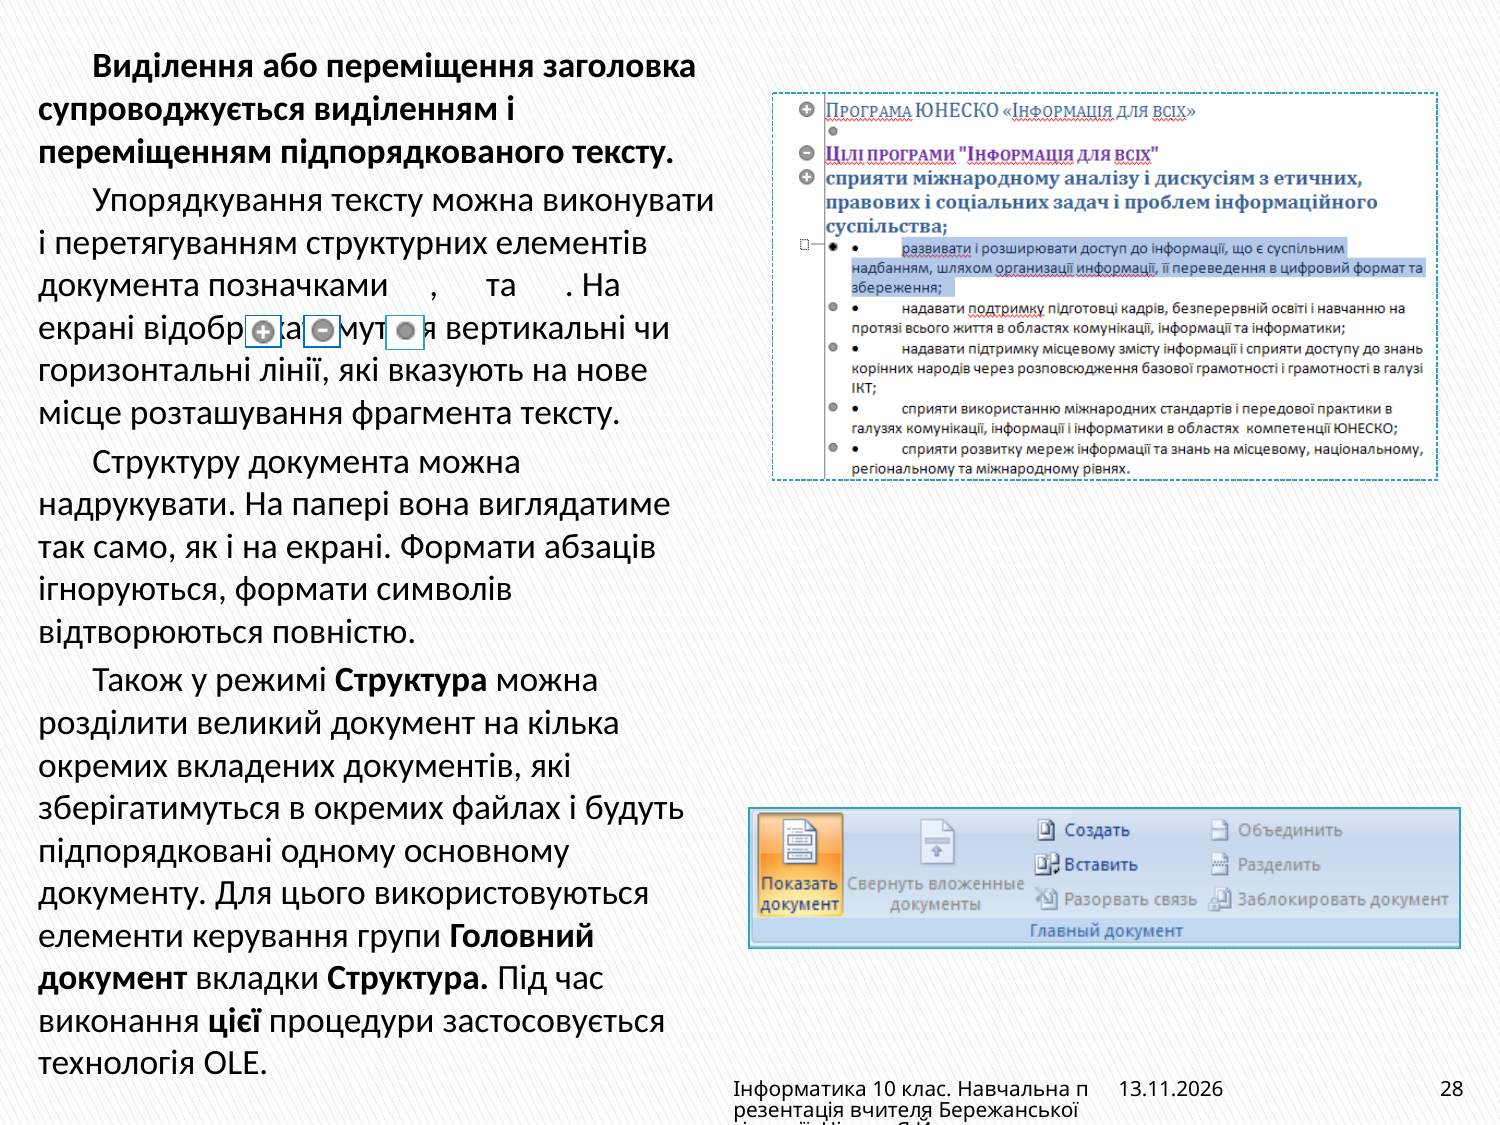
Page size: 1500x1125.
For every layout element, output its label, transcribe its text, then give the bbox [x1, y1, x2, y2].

picture [304, 316, 340, 347]
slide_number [1105, 1051, 1418, 1112]
picture [749, 808, 1460, 948]
list Виділення або переміщення заголовка супроводжується виділенням і переміщенням підпорядкованого тексту. Упорядкування тексту можна виконувати і перетягуванням структурних елементів документа позначками , та . На екрані відображатимуться вертикальні чи горизонтальні лінії, які вказують на нове місце розташування фрагмента тексту. Структуру документа можна надрукувати. На папері вона виглядатиме так само, як і на екрані. Формати абзаців ігноруються, формати символів відтворюються повністю. Також у режимі Структура можна розділити великий документ на кілька окремих вкладених документів, які зберігатимуться в окремих файлах і будуть підпорядковані одному основному документу. Для цього використовуються елементи керування групи Головний документ вкладки Структура. Під час виконання цієї процедури застосовується технологія OLE. [23, 35, 738, 1102]
picture [386, 316, 424, 350]
footer Інформатика 10 клас. Навчальна презентація вчителя Бережанської гімназії- Цідило Я.Й. [718, 1051, 1105, 1112]
slide_number 28 [1418, 1051, 1479, 1112]
picture [245, 316, 281, 347]
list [773, 93, 1437, 480]
